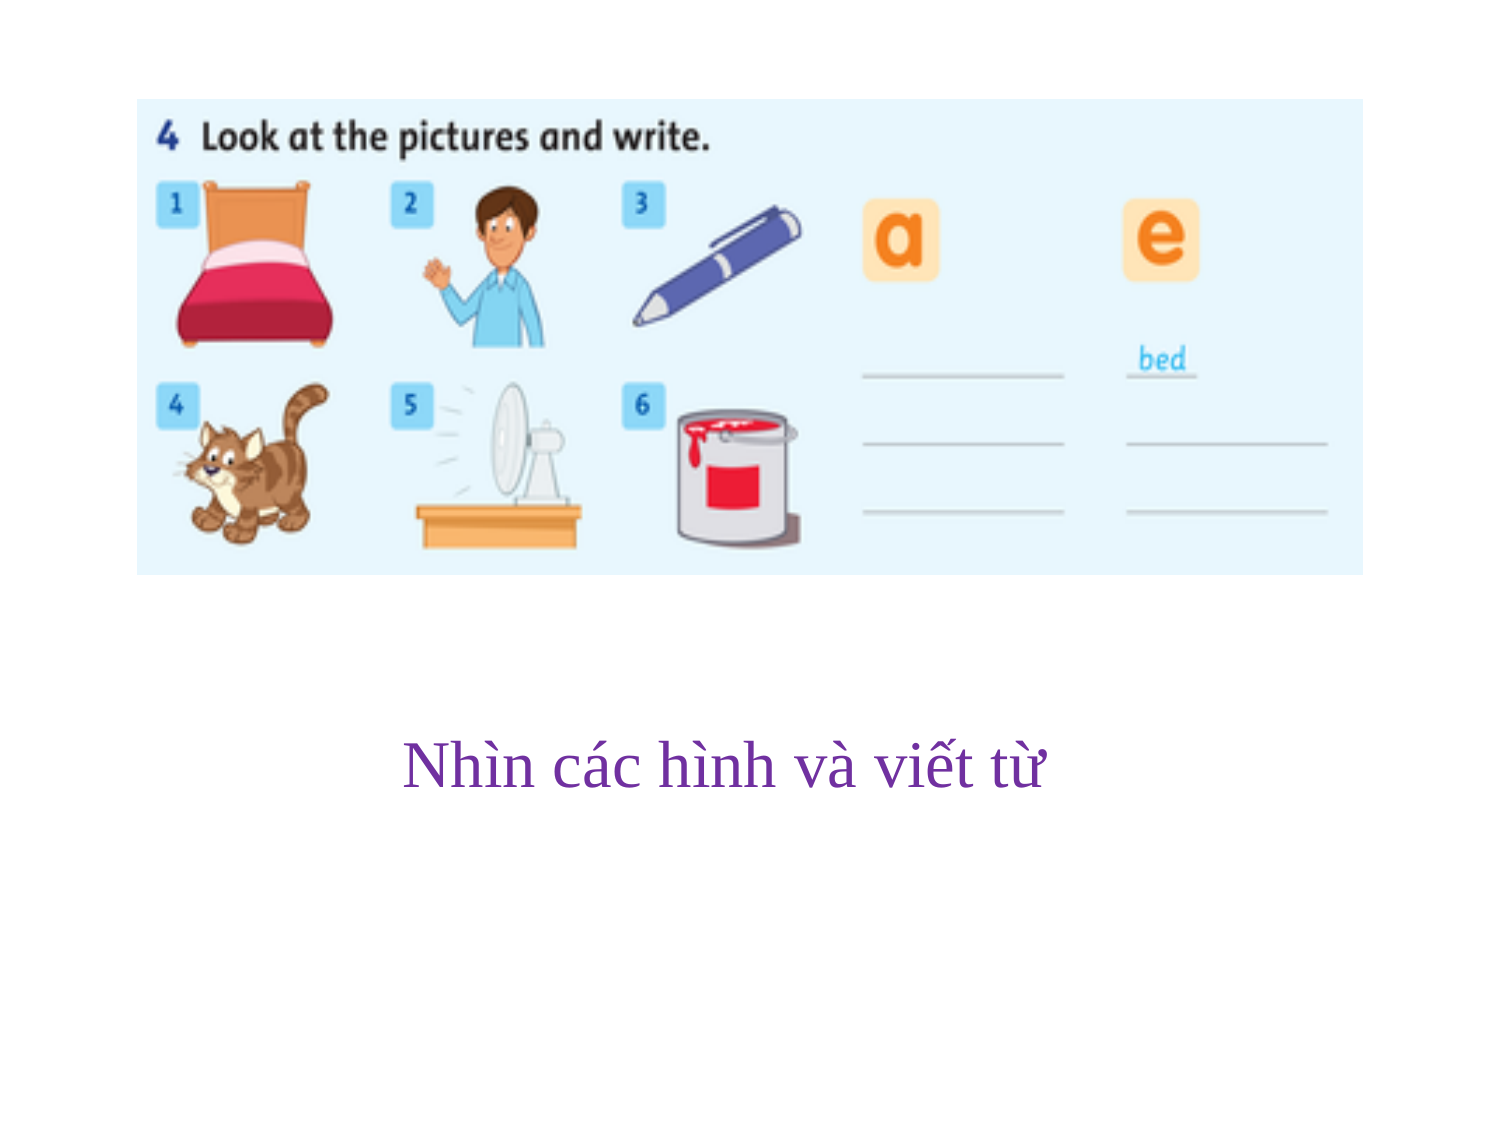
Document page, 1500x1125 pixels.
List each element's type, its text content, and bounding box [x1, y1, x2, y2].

picture [137, 99, 1363, 576]
table_header Nhìn các hình và viết từ [388, 700, 1075, 830]
